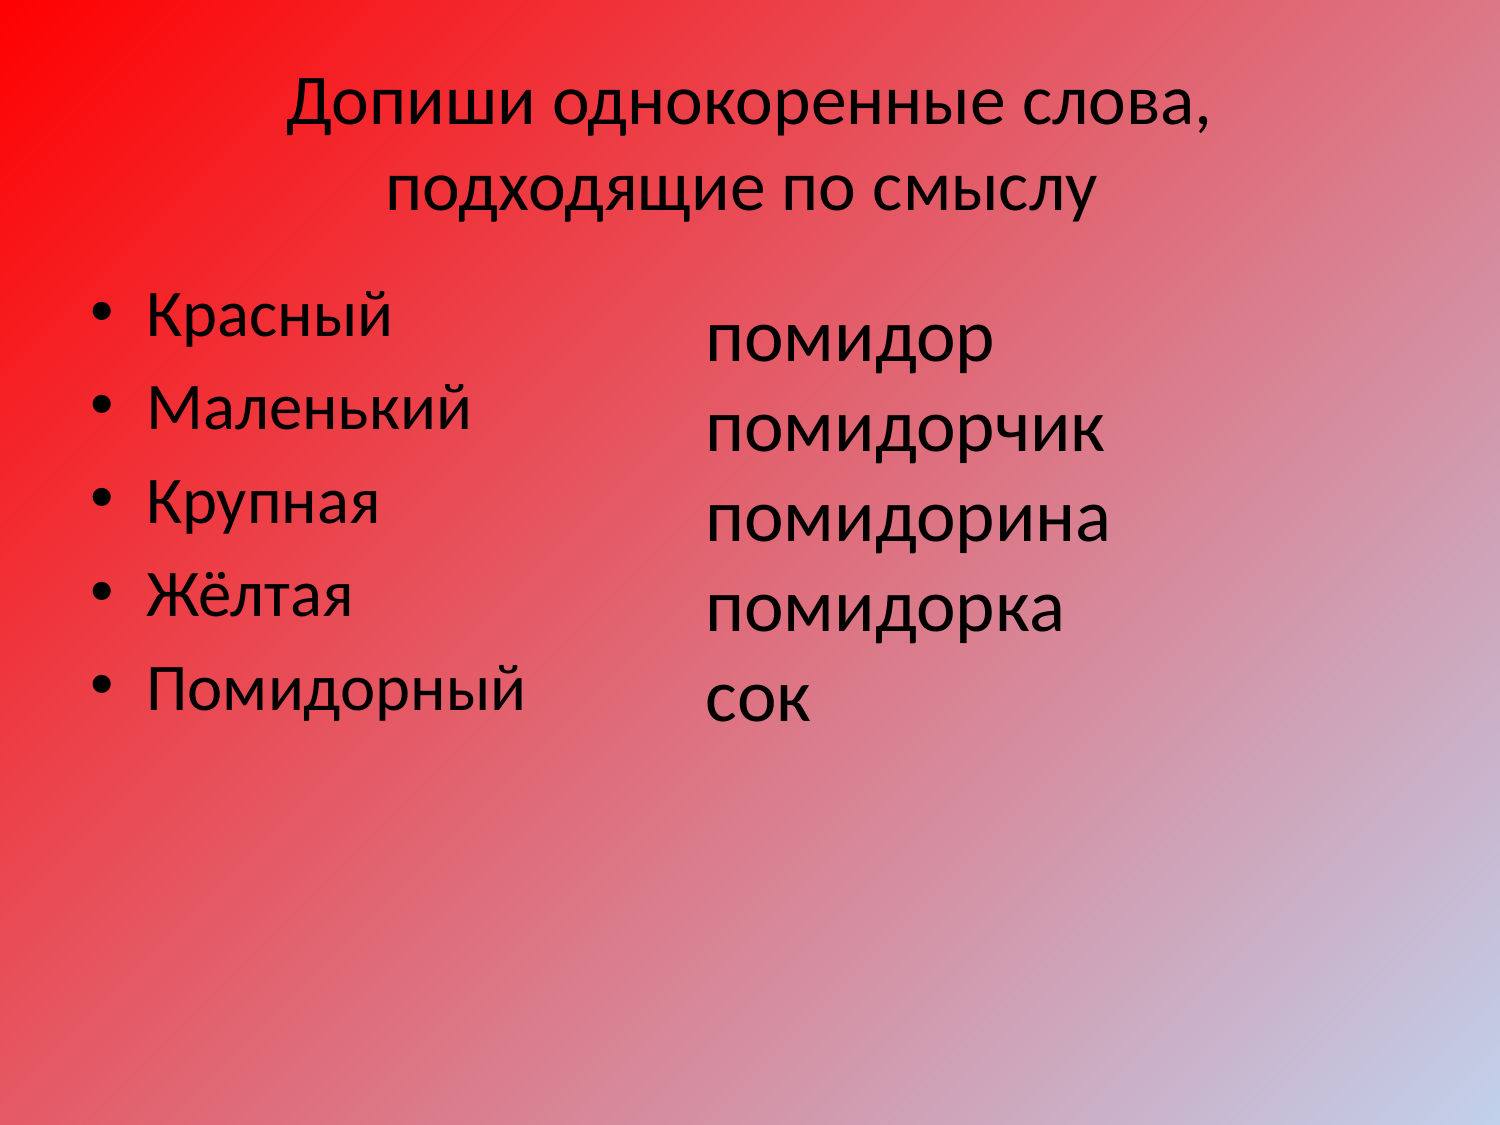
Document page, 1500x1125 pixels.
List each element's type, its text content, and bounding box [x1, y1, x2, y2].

list Красный Маленький Крупная Жёлтая Помидорный [75, 262, 1425, 1005]
text_box помидор помидорчик помидорина помидорка сок [690, 278, 1270, 744]
title Допиши однокоренные слова, подходящие по смыслу [75, 45, 1425, 233]
